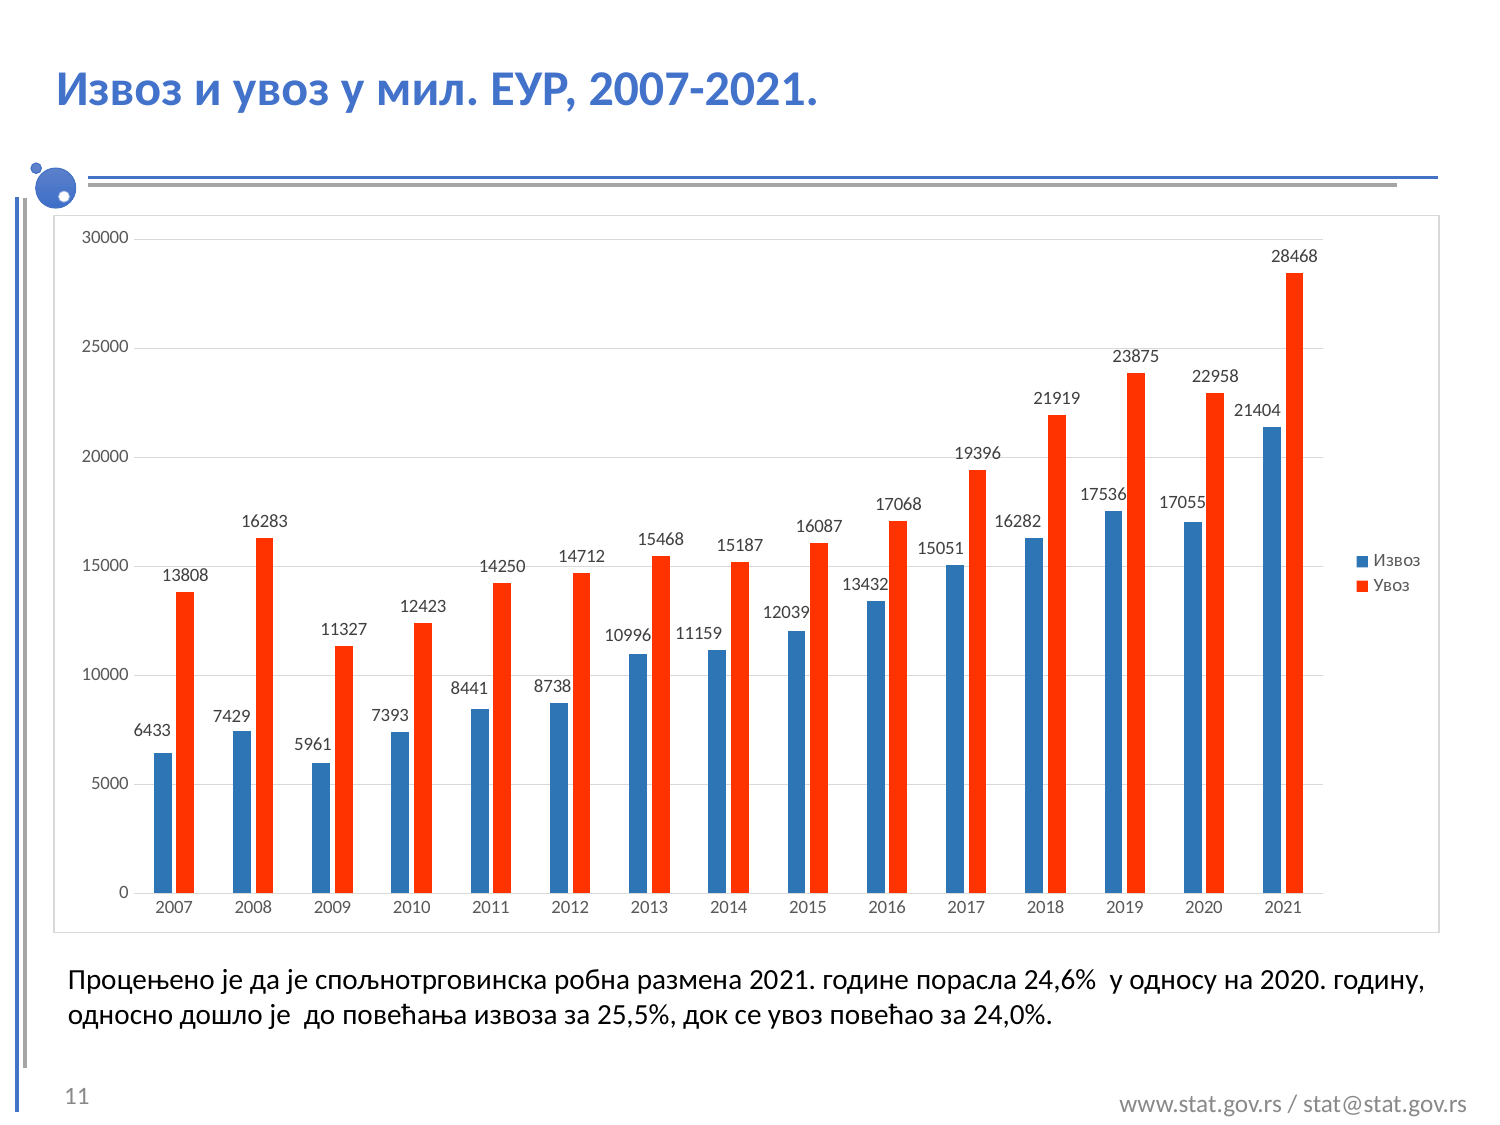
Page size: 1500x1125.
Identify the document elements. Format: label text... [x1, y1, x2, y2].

slide_number 11 [39, 1064, 105, 1125]
text_box Процењено је да je спољнотрговинскa робнa разменa 2021. године порасла 24,6% у односу на 2020. годину, односно дошло је до повећања извоза за 25,5%, док се увоз повећао за 24,0%. [53, 952, 1440, 1038]
text_box Извоз и увоз у мил. EУР, 2007-2021. [41, 22, 1467, 157]
chart [39, 203, 1440, 934]
